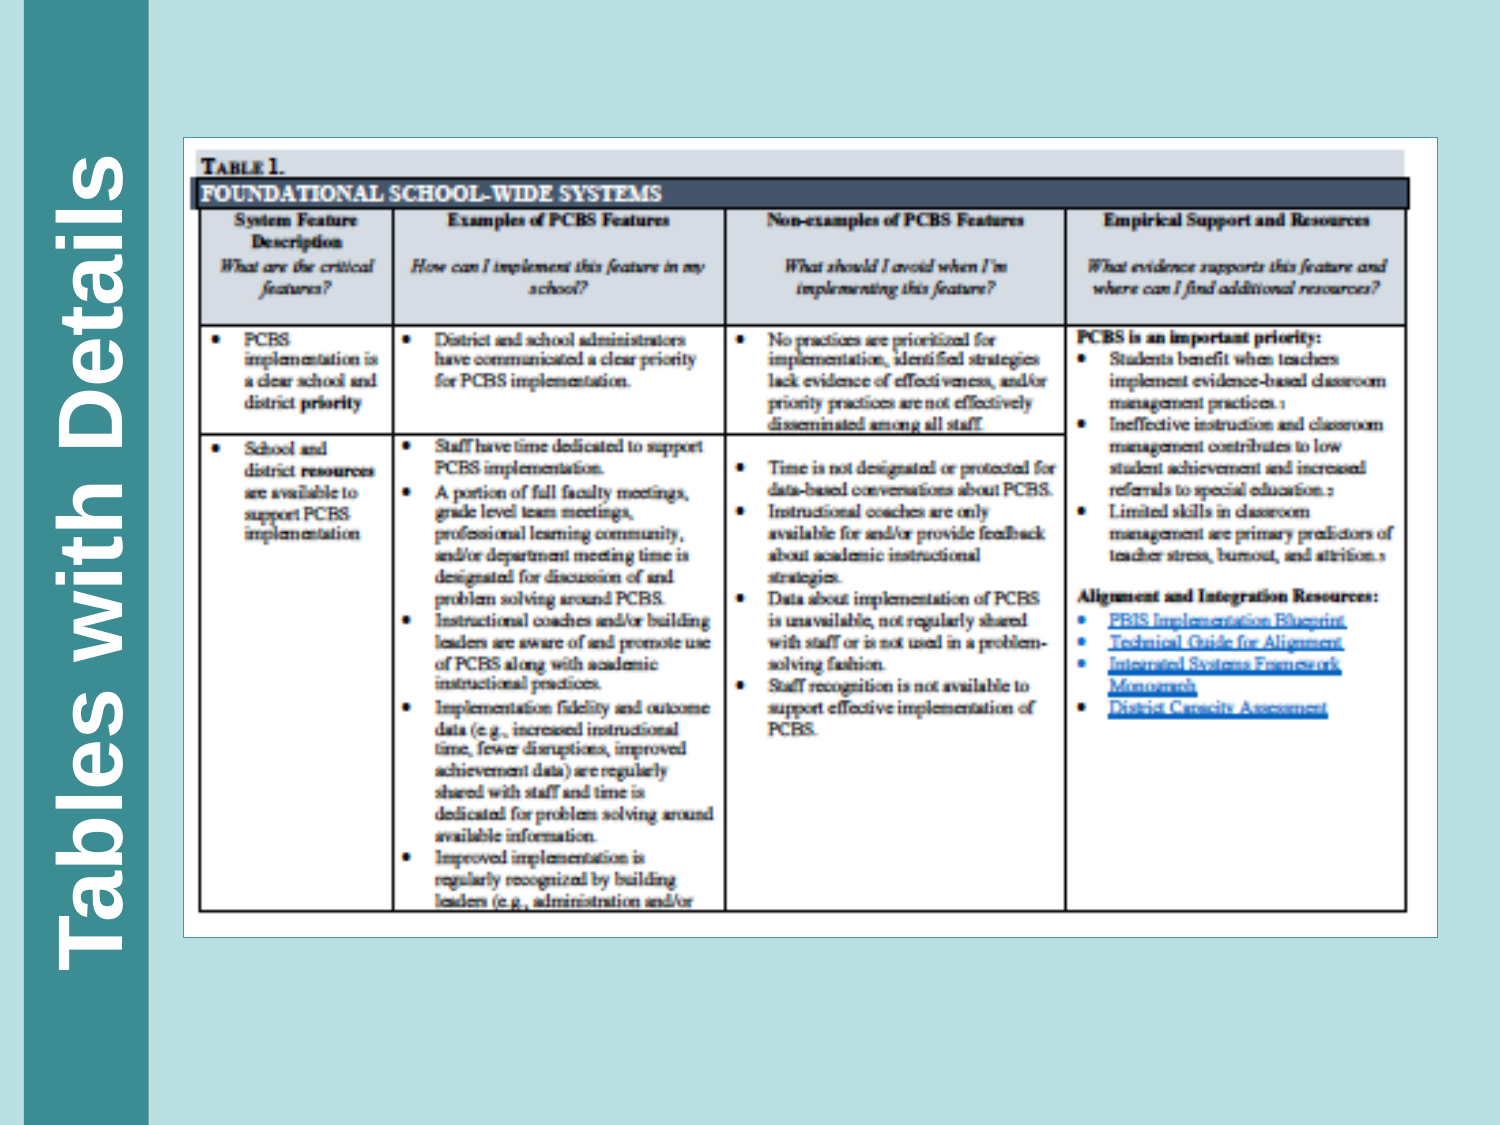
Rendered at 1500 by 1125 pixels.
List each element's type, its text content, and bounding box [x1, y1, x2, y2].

picture [182, 137, 1438, 938]
text_box Tables with Details [23, 0, 149, 1125]
